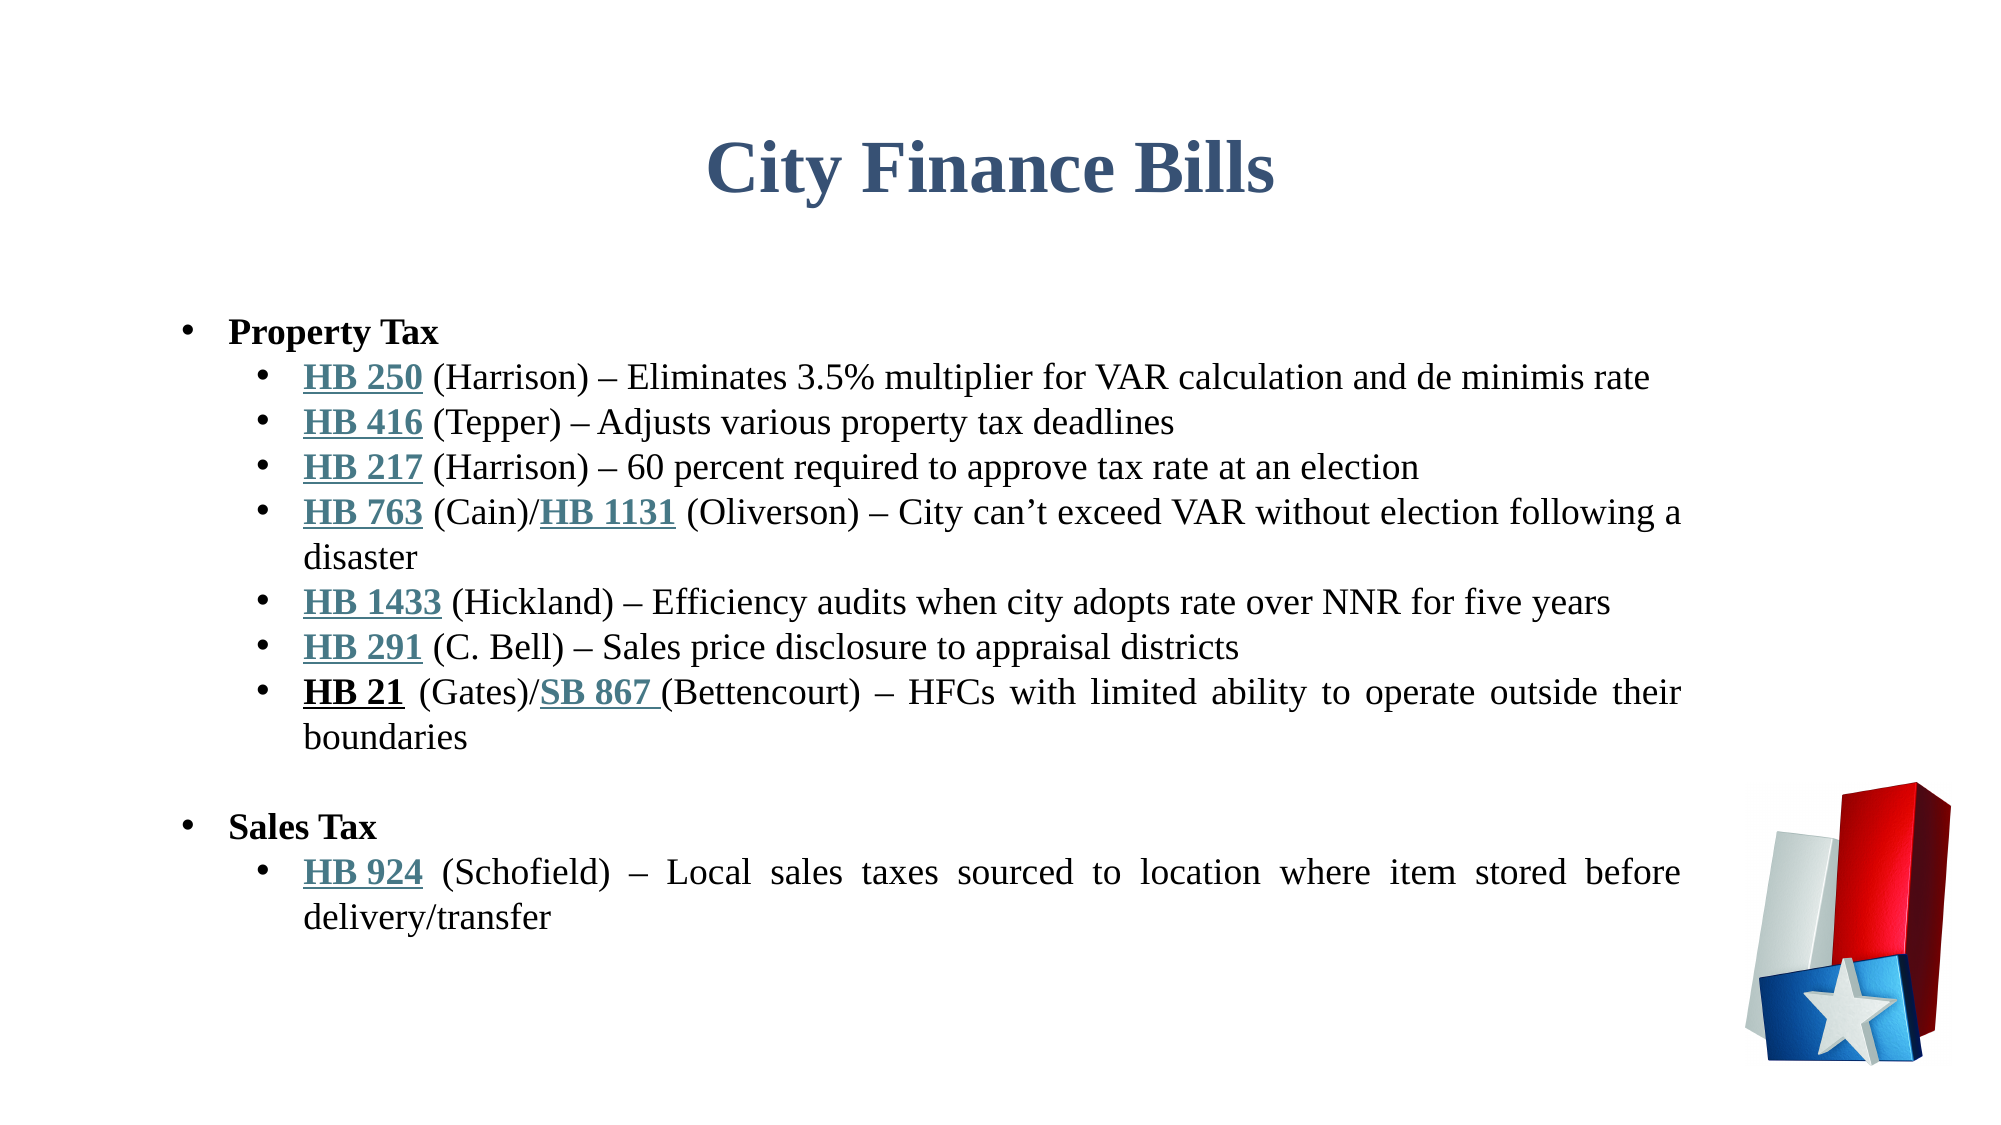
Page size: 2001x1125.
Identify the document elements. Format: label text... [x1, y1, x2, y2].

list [1744, 782, 1953, 1067]
title City Finance Bills [137, 59, 1863, 278]
text_box Property Tax HB 250 (Harrison) – Eliminates 3.5% multiplier for VAR calculation and de minimis rate HB 416 (Tepper) – Adjusts various property tax deadlines HB 217 (Harrison) – 60 percent required to approve tax rate at an election HB 763 (Cain)/HB 1131 (Oliverson) – City can’t exceed VAR without election following a disaster HB 1433 (Hickland) – Efficiency audits when city adopts rate over NNR for five years HB 291 (C. Bell) – Sales price disclosure to appraisal districts HB 21 (Gates)/SB 867 (Bettencourt) – HFCs with limited ability to operate outside their boundaries Sales Tax HB 924 (Schofield) – Local sales taxes sourced to location where item stored before delivery/transfer [166, 299, 1698, 990]
